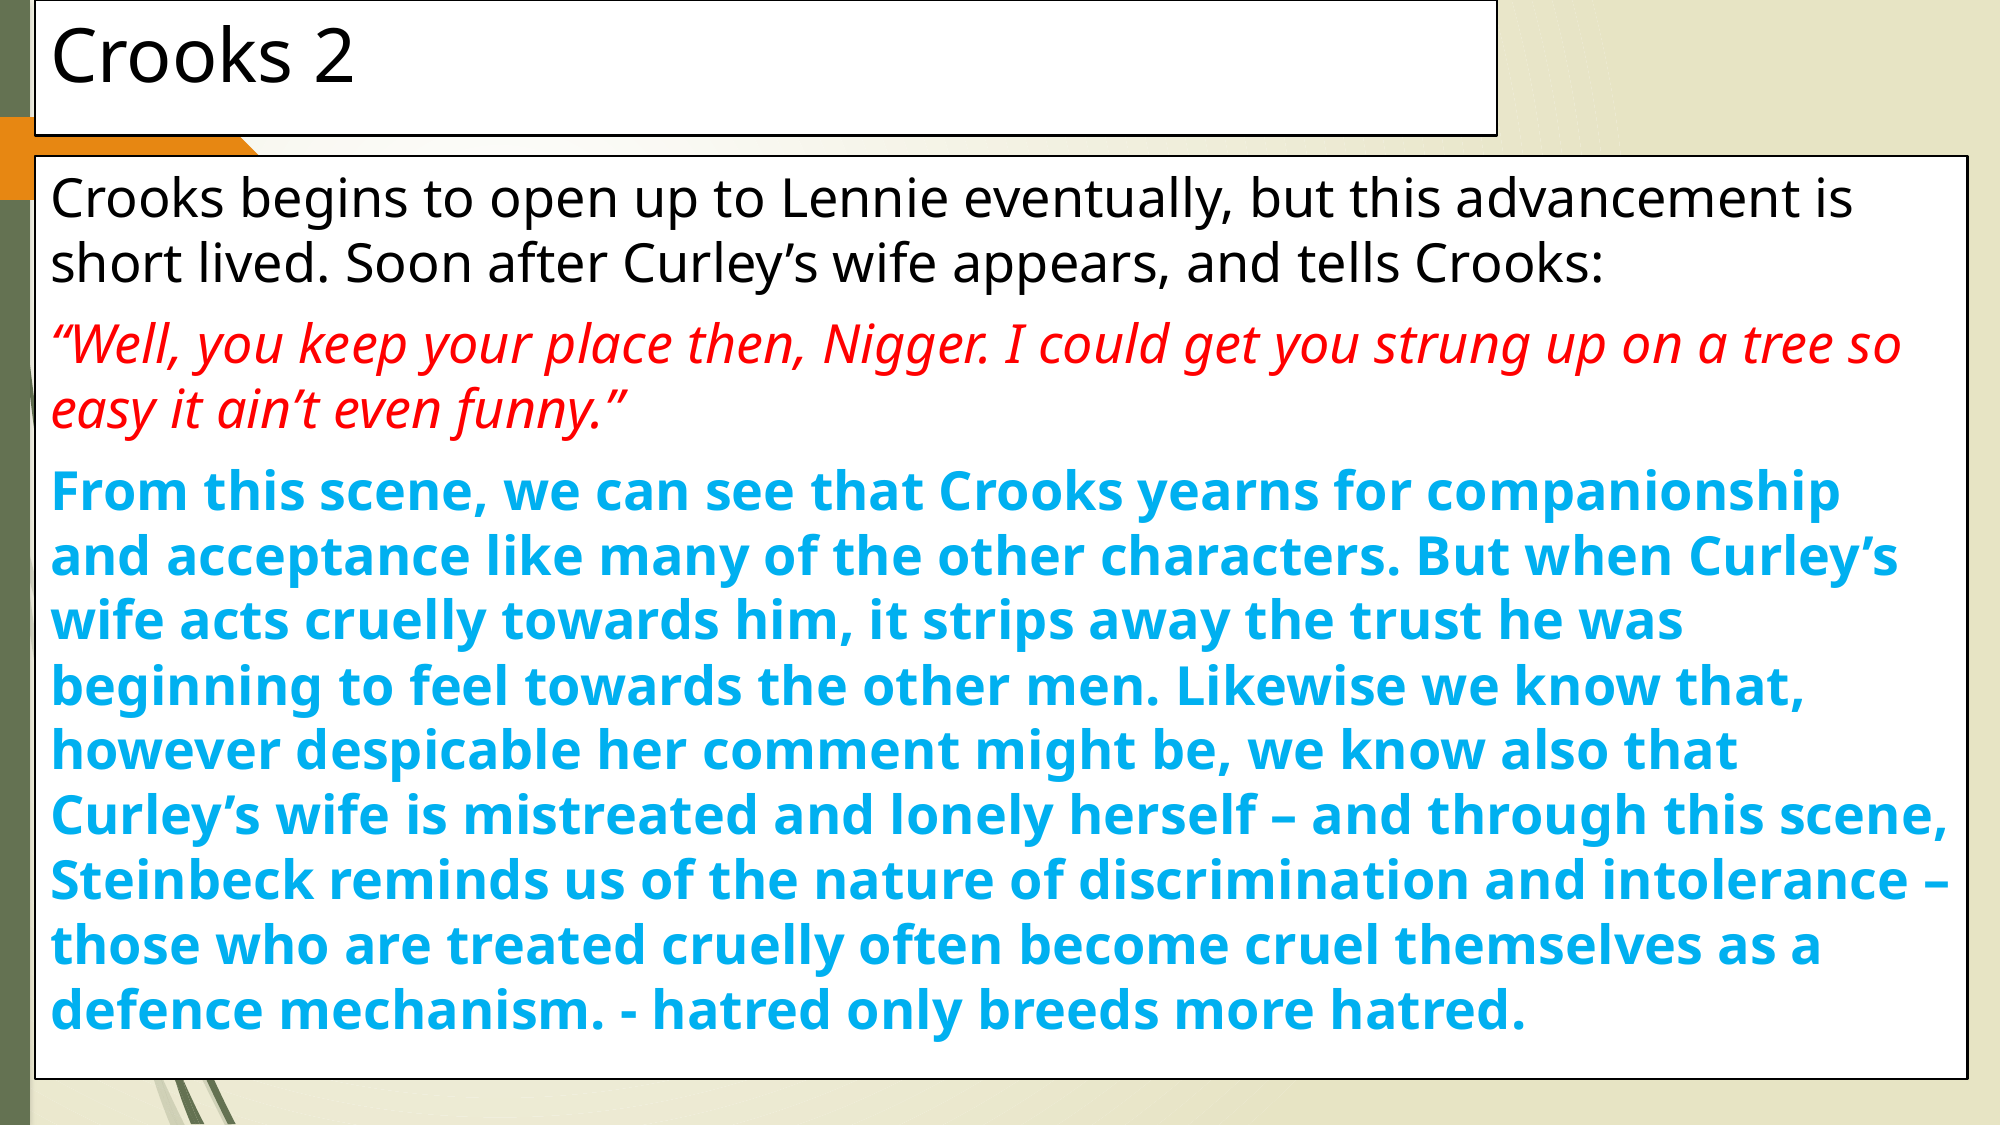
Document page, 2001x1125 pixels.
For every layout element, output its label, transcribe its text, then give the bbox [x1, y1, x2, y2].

title Crooks 2 [34, 0, 1498, 137]
list Crooks begins to open up to Lennie eventually, but this advancement is short lived. Soon after Curley’s wife appears, and tells Crooks: “Well, you keep your place then, Nigger. I could get you strung up on a tree so easy it ain’t even funny.” From this scene, we can see that Crooks yearns for companionship and acceptance like many of the other characters. But when Curley’s wife acts cruelly towards him, it strips away the trust he was beginning to feel towards the other men. Likewise we know that, however despicable her comment might be, we know also that Curley’s wife is mistreated and lonely herself – and through this scene, Steinbeck reminds us of the nature of discrimination and intolerance – those who are treated cruelly often become cruel themselves as a defence mechanism. - hatred only breeds more hatred. [34, 155, 1969, 1080]
